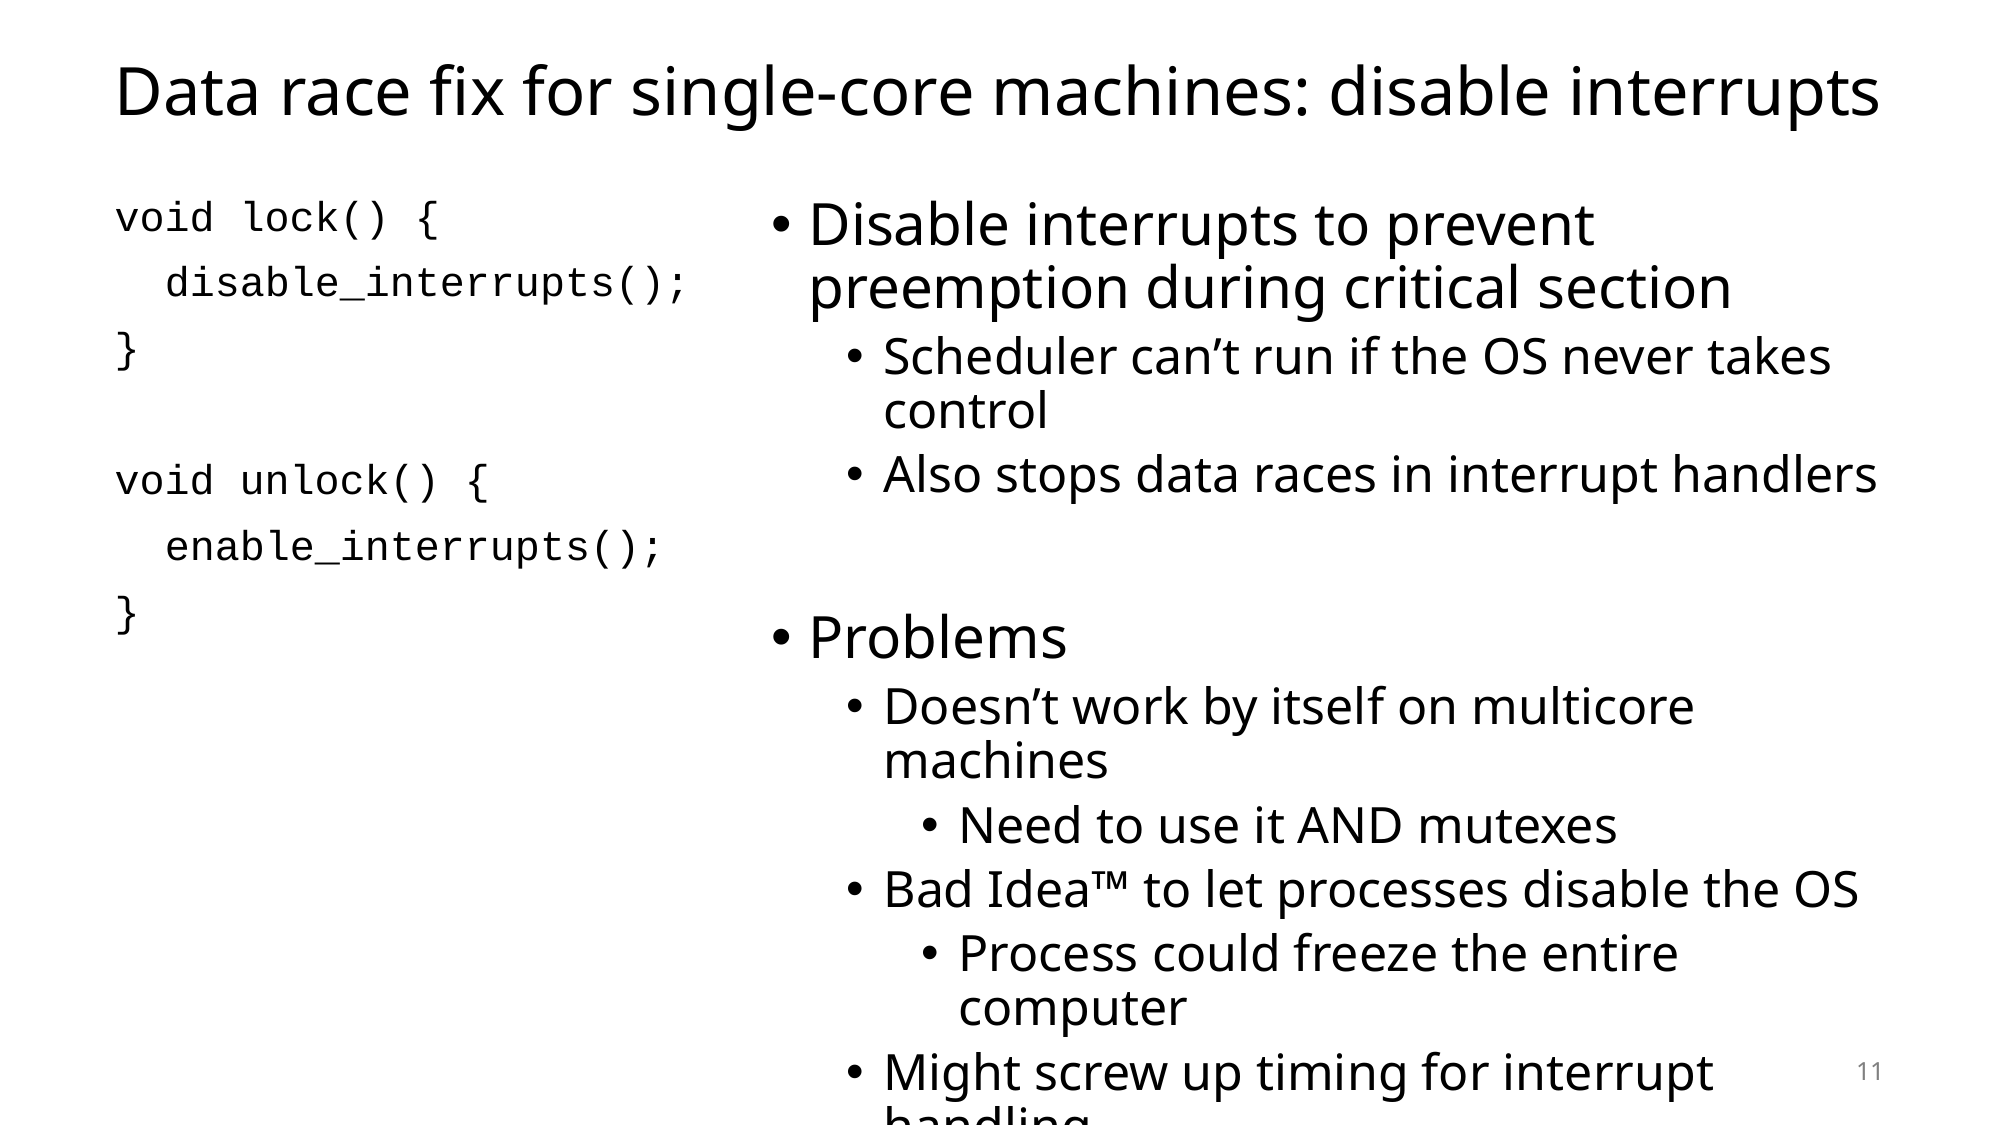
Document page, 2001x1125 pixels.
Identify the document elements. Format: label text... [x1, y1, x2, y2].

list Disable interrupts to prevent preemption during critical section Scheduler can’t run if the OS never takes control Also stops data races in interrupt handlers Problems Doesn’t work by itself on multicore machines Need to use it AND mutexes Bad Idea™ to let processes disable the OS Process could freeze the entire computer Might screw up timing for interrupt handling [756, 187, 1901, 1013]
list void lock() { disable_interrupts(); } void unlock() { enable_interrupts(); } [99, 187, 756, 1013]
slide_number 11 [1749, 1042, 1900, 1103]
title Data race fix for single-core machines: disable interrupts [99, 37, 1900, 150]
